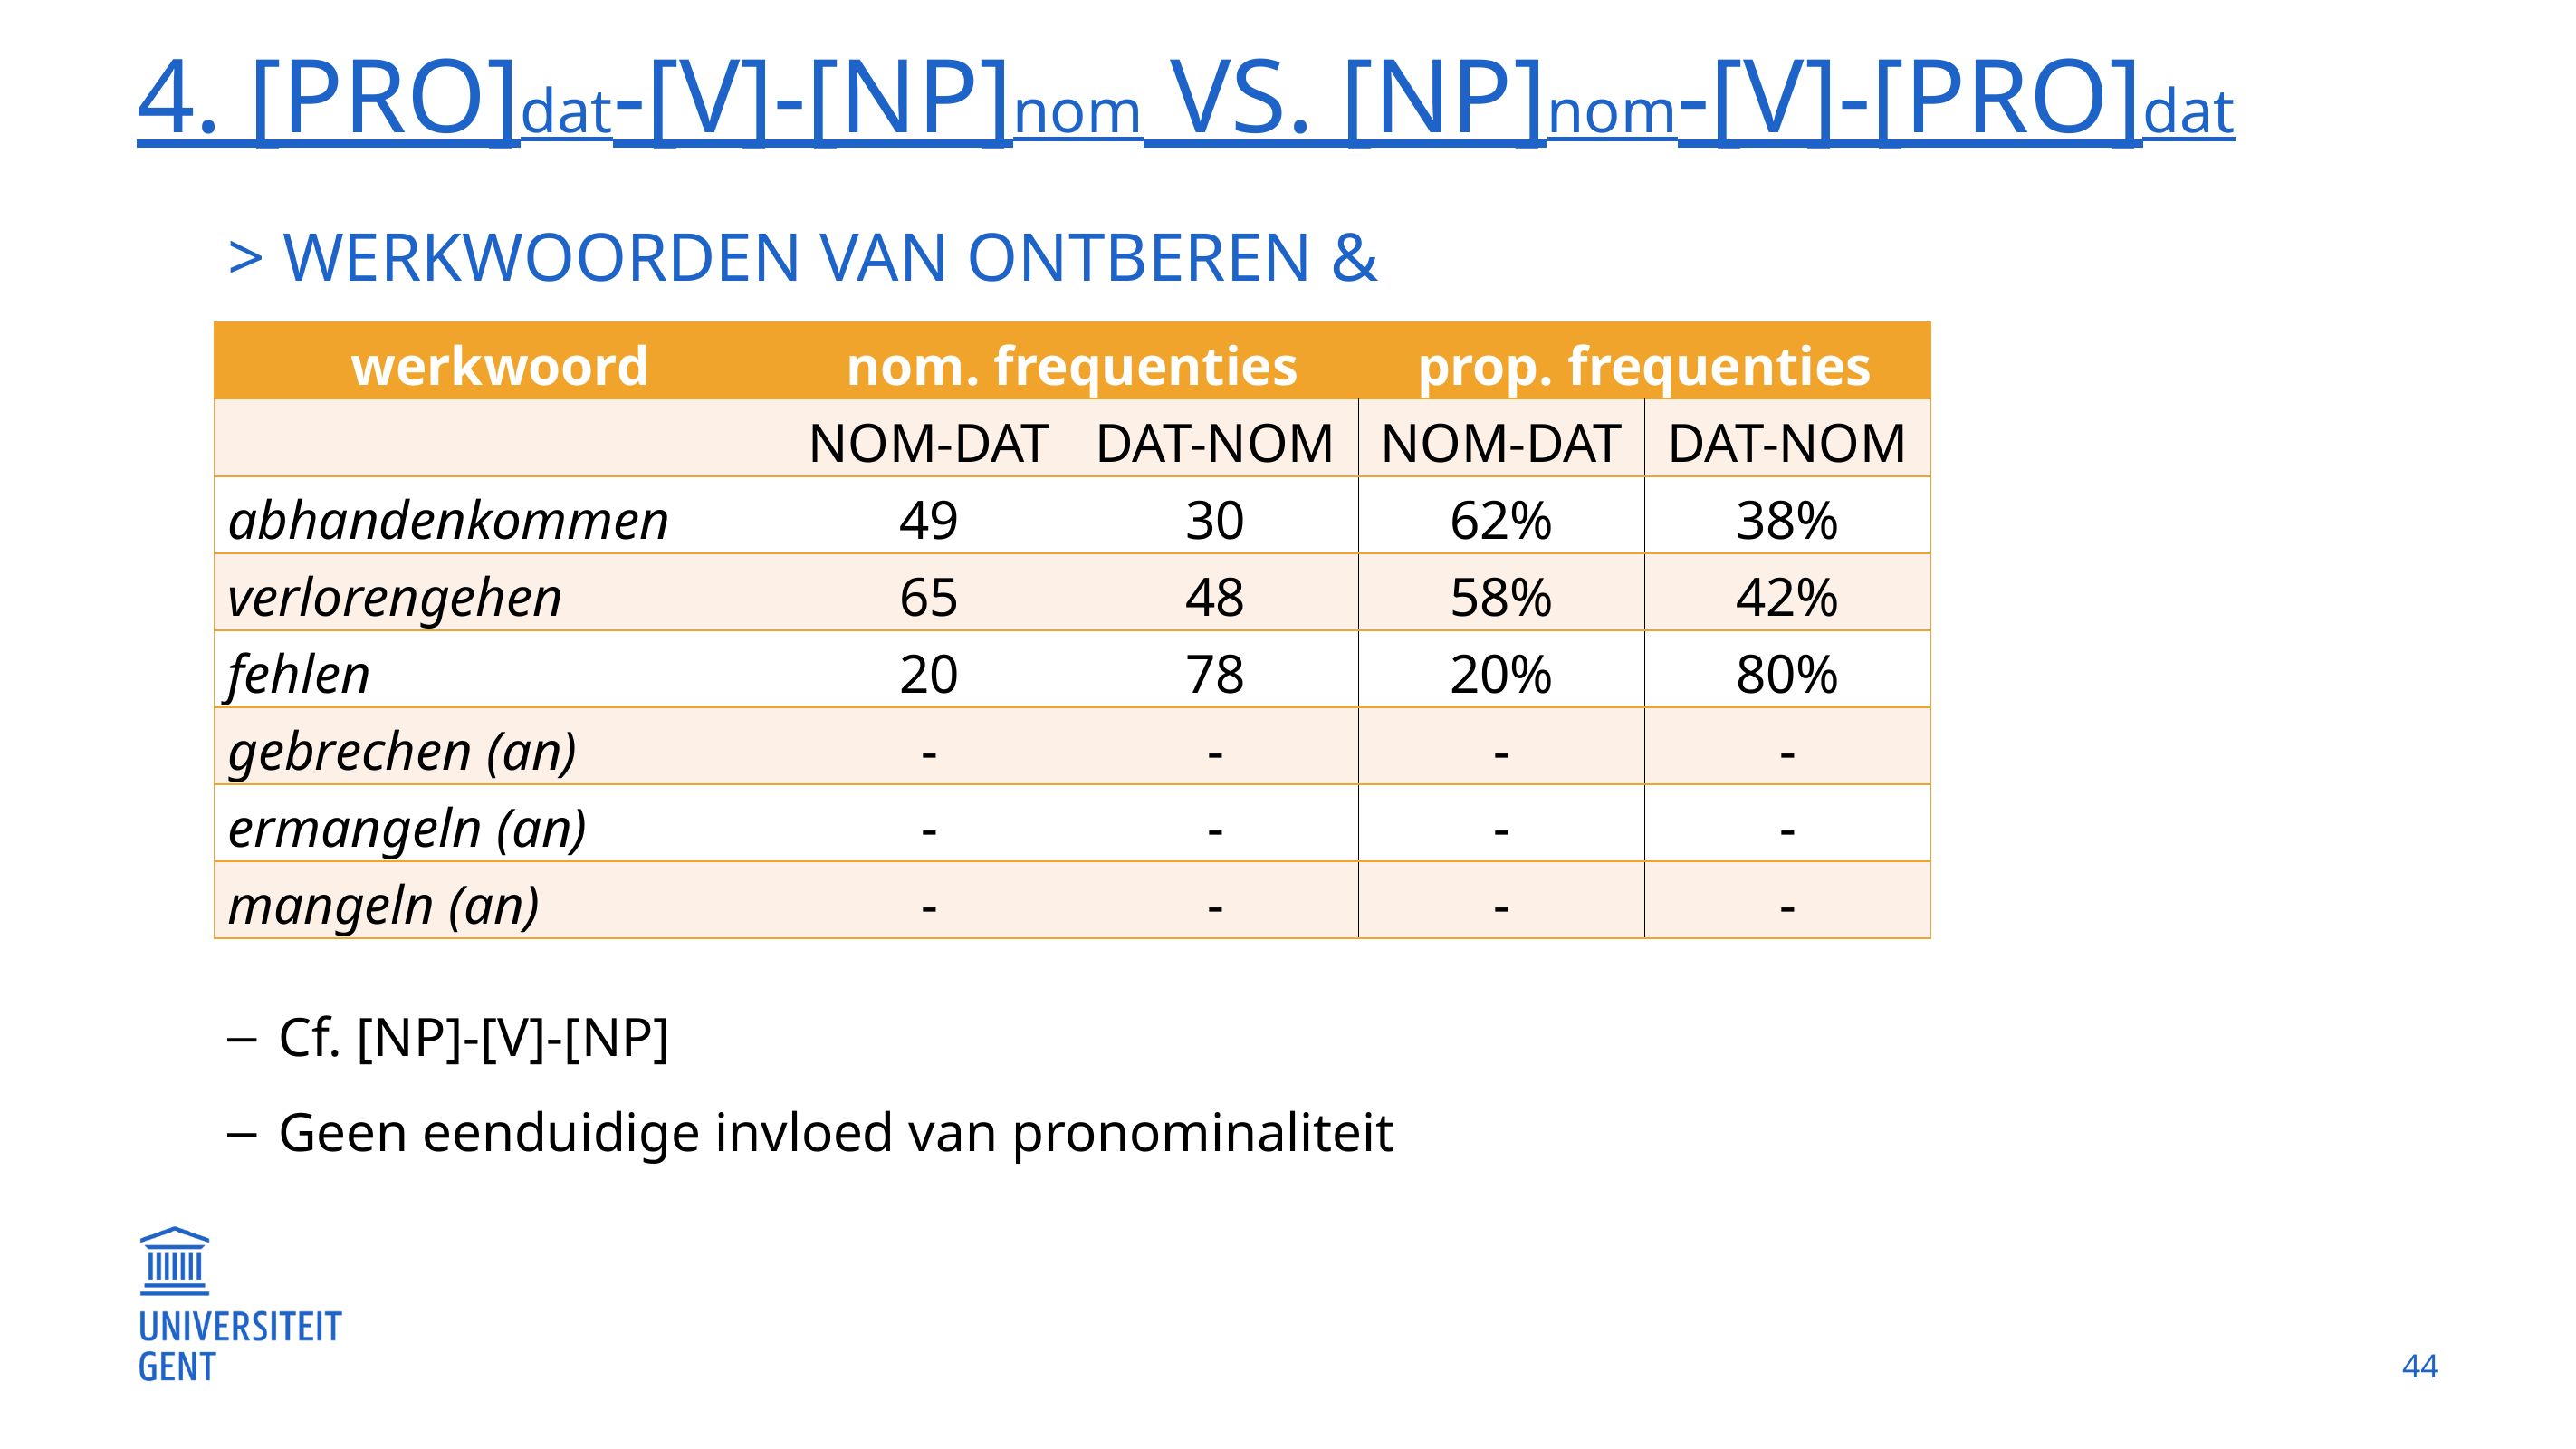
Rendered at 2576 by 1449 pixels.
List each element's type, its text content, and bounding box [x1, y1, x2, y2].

table_cell 38% [1645, 477, 1930, 552]
table_cell 20 [786, 631, 1072, 706]
table_header nom. frequenties [786, 322, 1358, 398]
table_cell - [1072, 862, 1358, 937]
table_cell - [1072, 708, 1358, 783]
table_cell ermangeln (an) [215, 785, 786, 860]
table_cell - [786, 708, 1072, 783]
title 4. [pro]dat-[v]-[np]nom vs. [np]nom-[v]-[pro]dat [123, 37, 2456, 166]
table_cell 20% [1359, 631, 1644, 706]
table_cell - [786, 862, 1072, 937]
table_cell - [1359, 785, 1644, 860]
picture [72, 1174, 415, 1449]
table_cell - [1072, 785, 1358, 860]
table_cell verlorengehen [215, 554, 786, 629]
table_cell 30 [1072, 477, 1358, 552]
table_cell gebrechen (an) [215, 708, 786, 783]
table_cell 62% [1359, 477, 1644, 552]
table_cell fehlen [215, 631, 786, 706]
table_header prop. frequenties [1358, 322, 1930, 398]
table_cell 80% [1645, 631, 1930, 706]
table_cell - [1645, 785, 1930, 860]
table_cell nom-dat [1359, 399, 1644, 475]
table_cell dat-nom [1072, 399, 1358, 475]
table_cell 42% [1645, 554, 1930, 629]
table_cell nom-dat [786, 399, 1072, 475]
table_cell - [1645, 708, 1930, 783]
table_cell 65 [786, 554, 1072, 629]
table_cell 48 [1072, 554, 1358, 629]
text_box Cf. [np]-[v]-[np] Geen eenduidige invloed van pronominaliteit [214, 964, 1931, 1169]
table_cell dat-nom [1645, 399, 1930, 475]
table_cell 49 [786, 477, 1072, 552]
table_cell 58% [1359, 554, 1644, 629]
table_cell - [786, 785, 1072, 860]
table_cell mangeln (an) [215, 862, 786, 937]
table_cell - [1645, 862, 1930, 937]
table_cell abhandenkommen [215, 477, 786, 552]
table_cell - [1359, 708, 1644, 783]
table_cell 78 [1072, 631, 1358, 706]
table_cell [215, 399, 786, 475]
slide_number 44 [2315, 1329, 2453, 1407]
table_header werkwoord [215, 322, 786, 398]
table_cell - [1359, 862, 1644, 937]
text_box > Werkwoorden van ontberen & verliezen [214, 193, 1475, 321]
